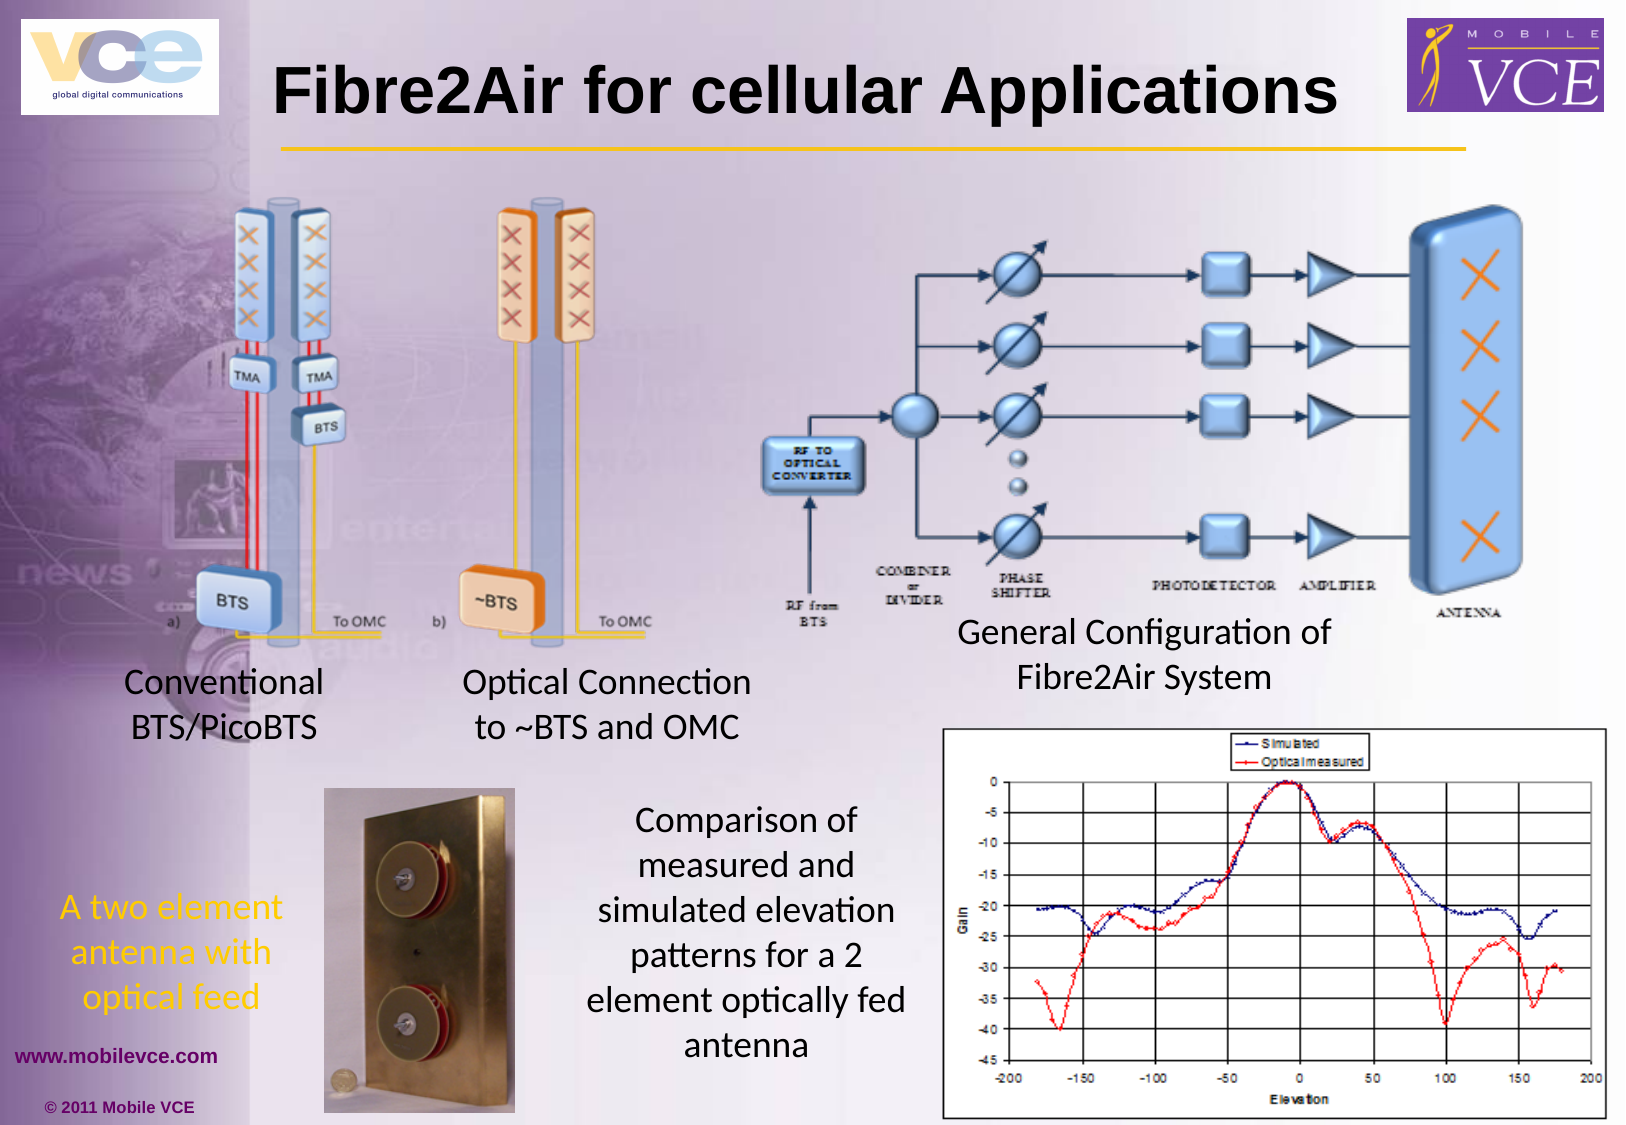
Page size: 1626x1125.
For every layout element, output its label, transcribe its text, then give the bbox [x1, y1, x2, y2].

text_box A two element antenna with optical feed [16, 874, 319, 1025]
title Fibre2Air for cellular Applications [257, 30, 1483, 144]
picture [0, 0, 1625, 1125]
text_box Conventional BTS/PicoBTS [69, 649, 380, 755]
text_box Comparison of measured and simulated elevation patterns for a 2 element optically fed antenna [555, 787, 932, 1072]
text_box Optical Connection to ~BTS and OMC [431, 649, 784, 755]
